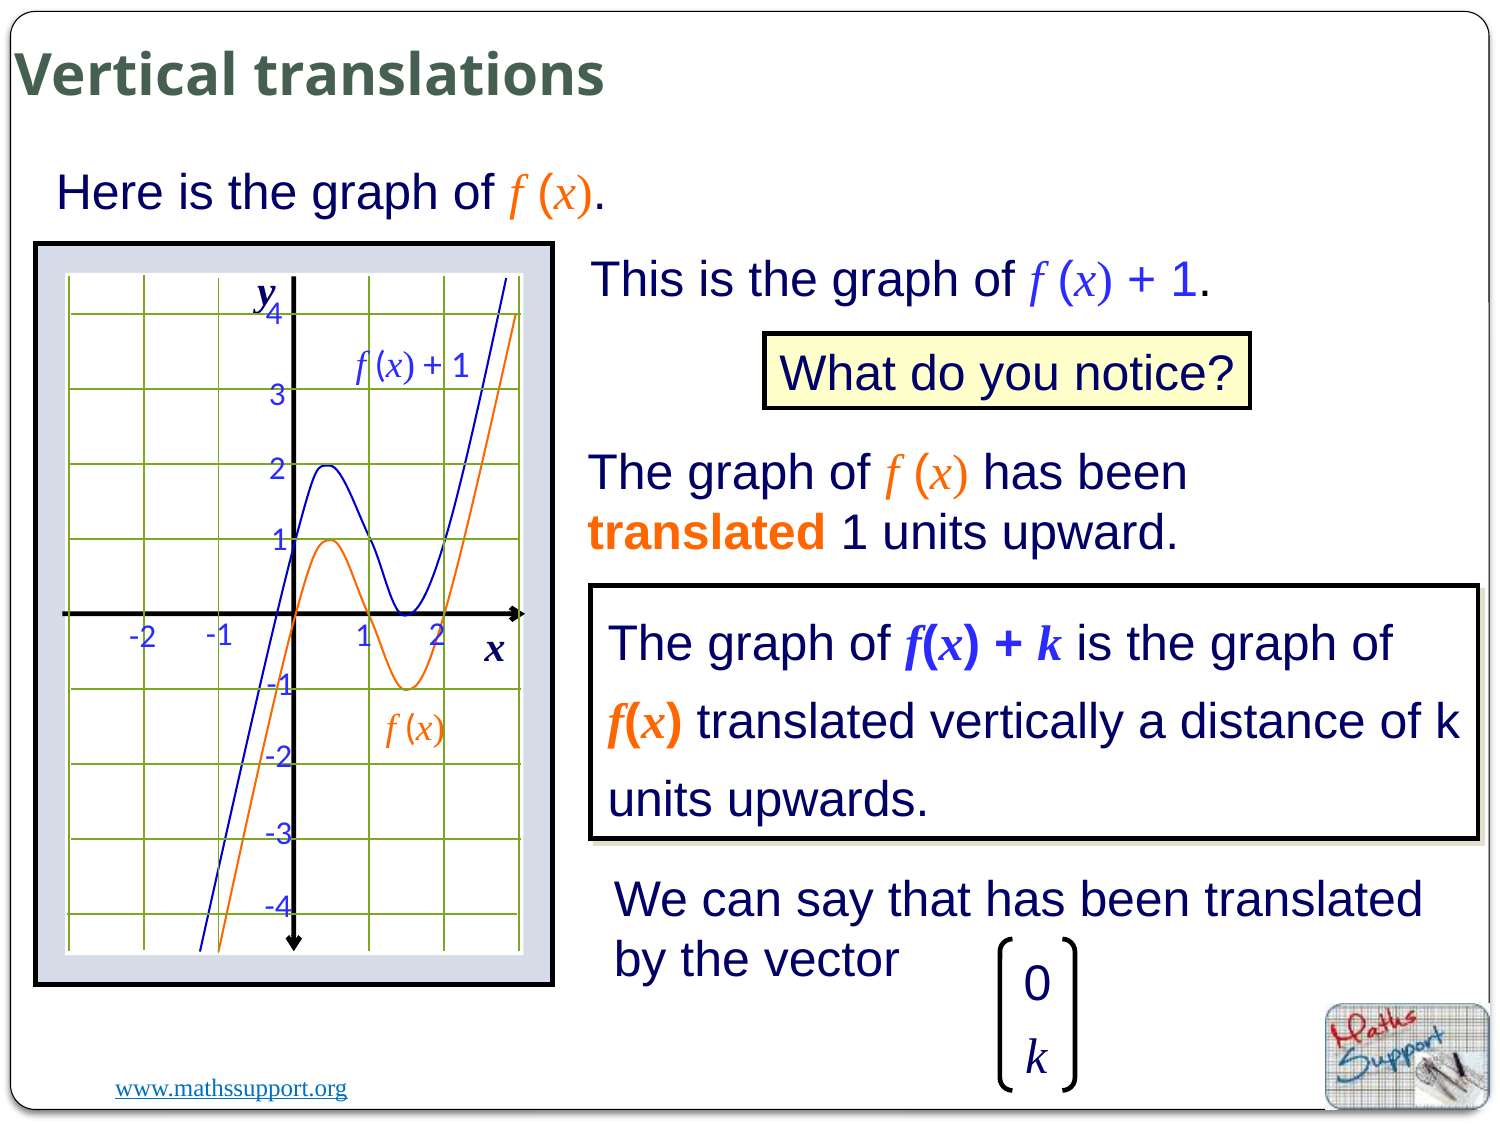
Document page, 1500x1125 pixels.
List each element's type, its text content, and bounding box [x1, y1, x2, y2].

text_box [35, 243, 554, 986]
text_box Here is the graph of f (x). [41, 152, 1469, 227]
text_box [999, 994, 1075, 1091]
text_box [590, 585, 1481, 841]
text_box The graph of f (x) has been translated 1 units upward. [572, 431, 1403, 567]
picture [1325, 1003, 1490, 1110]
text_box We can say that has been translated by the vector [598, 859, 1458, 994]
text_box [1324, 1004, 1488, 1106]
text_box [93, 1074, 376, 1109]
text_box What do you notice? [764, 333, 1251, 408]
text_box This is the graph of f (x) + 1. [575, 239, 1228, 314]
title Vertical translations [0, 45, 1350, 122]
